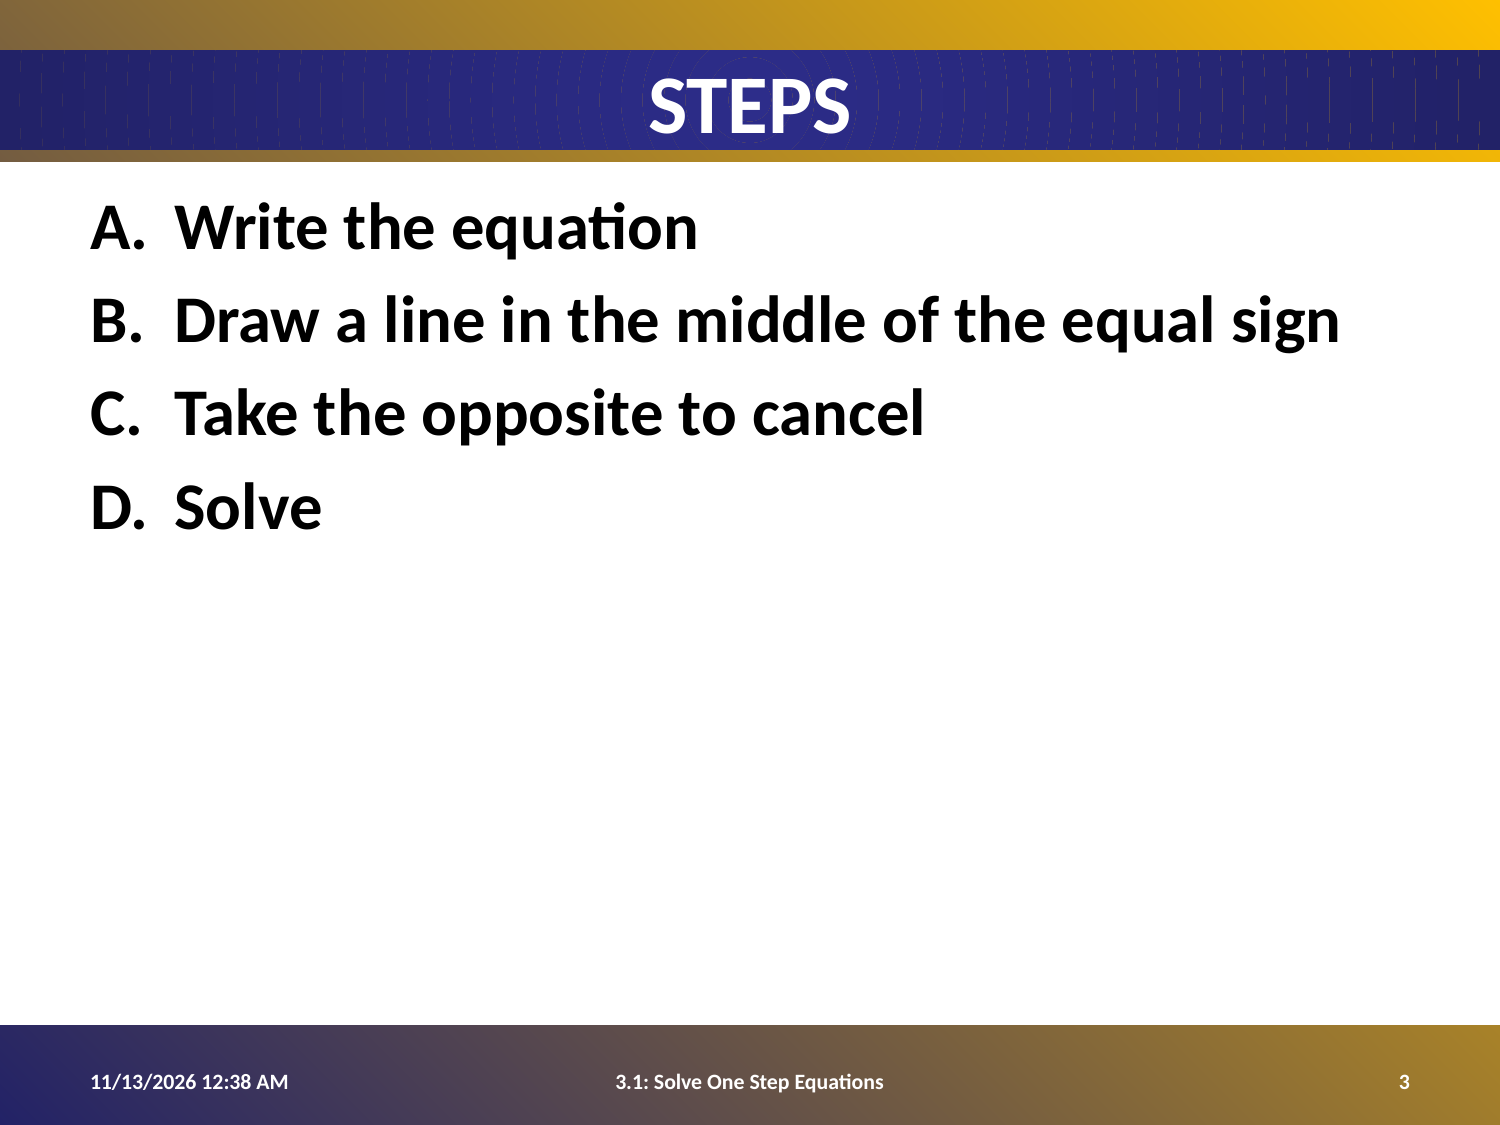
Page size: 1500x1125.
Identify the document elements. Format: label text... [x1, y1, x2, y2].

title Steps [75, 50, 1425, 151]
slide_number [74, 1059, 426, 1113]
list Write the equation Draw a line in the middle of the equal sign Take the opposite to cancel Solve [75, 174, 1425, 988]
footer 3.1: Solve One Step Equations [432, 1059, 1068, 1113]
slide_number 3 [1074, 1059, 1426, 1113]
